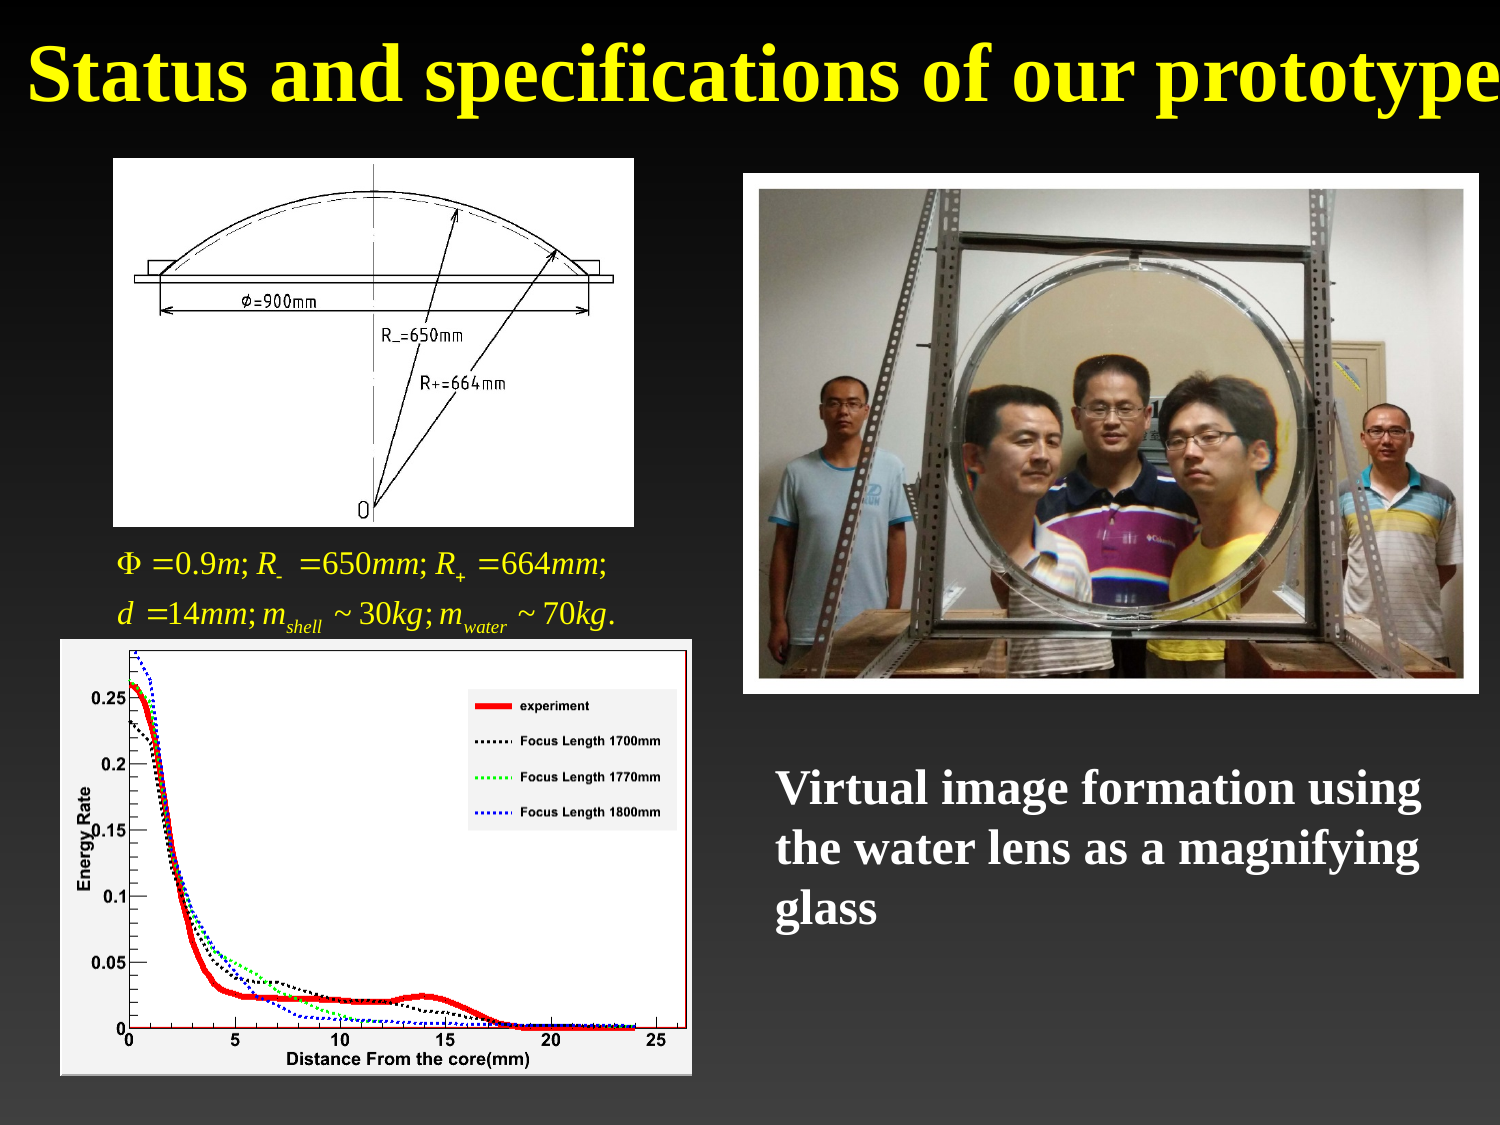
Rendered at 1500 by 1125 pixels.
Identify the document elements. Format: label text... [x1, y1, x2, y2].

picture [743, 173, 1479, 694]
picture [59, 639, 693, 1077]
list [113, 158, 634, 527]
title Status and specifications of our prototype [0, 0, 1500, 138]
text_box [111, 542, 624, 638]
text_box Virtual image formation using the water lens as a magnifying glass [759, 747, 1500, 942]
